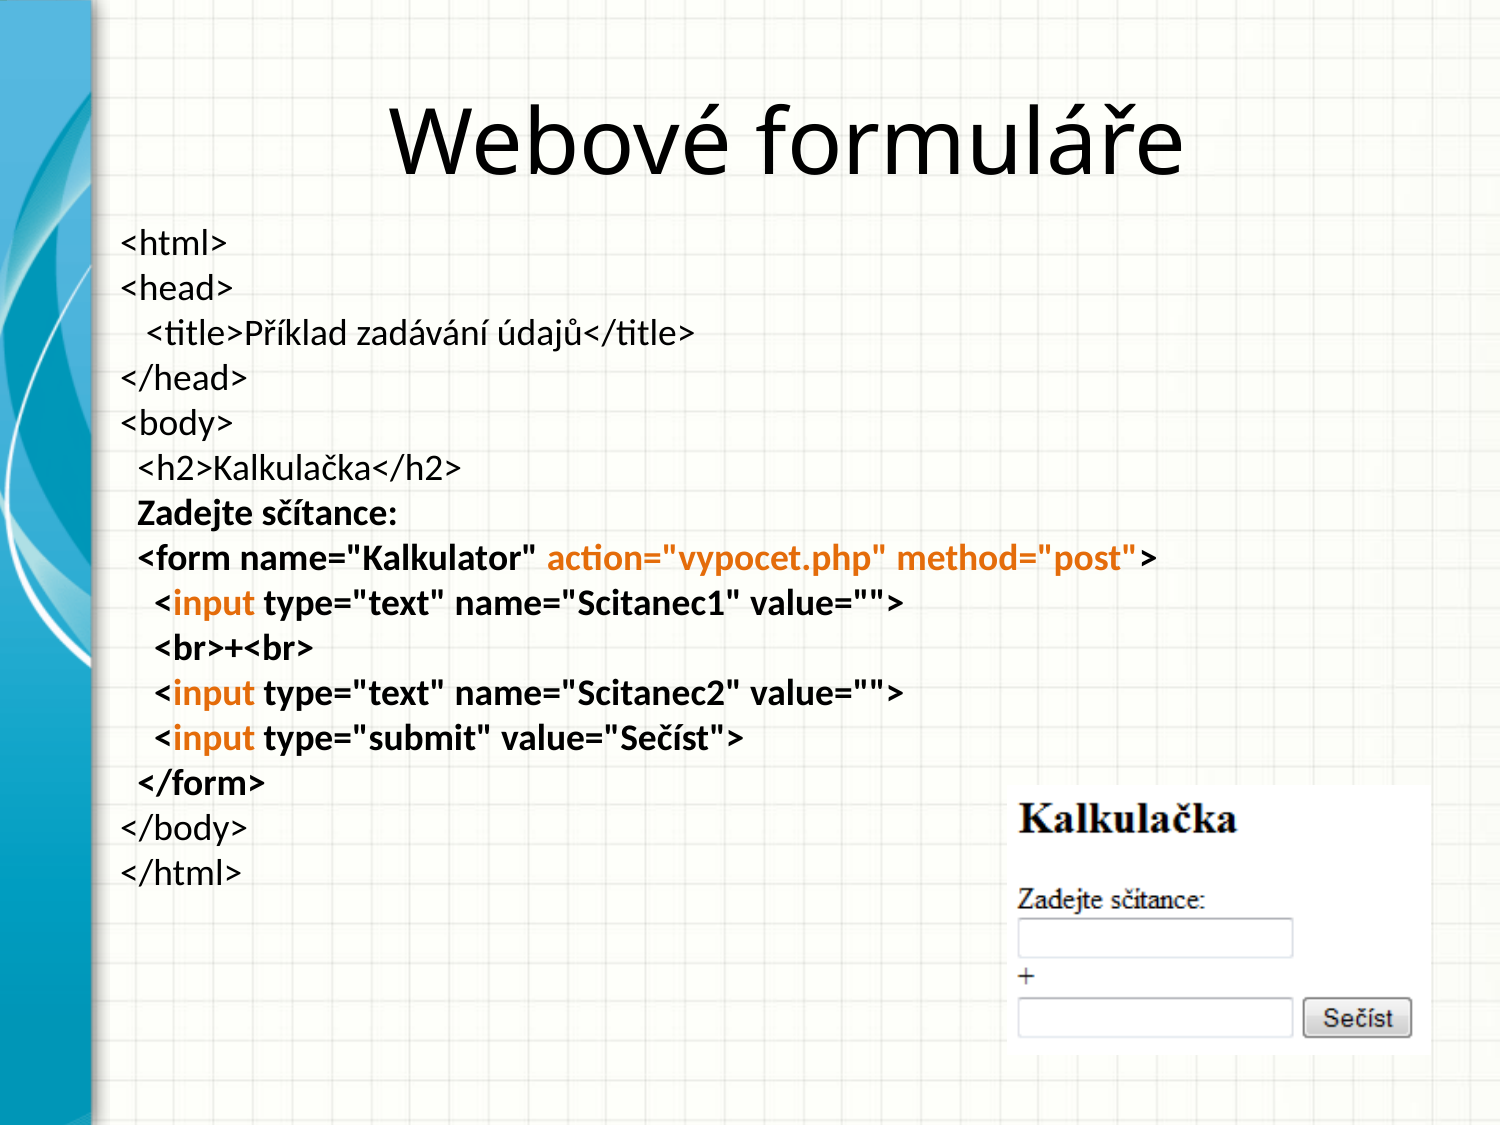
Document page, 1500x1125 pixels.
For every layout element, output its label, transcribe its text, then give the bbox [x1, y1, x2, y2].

text_box <html> <head> <title>Příklad zadávání údajů</title> </head> <body> <h2>Kalkulačka</h2> Zadejte sčítance: <form name="Kalkulator" action="vypocet.php" method="post"> <input type="text" name="Scitanec1" value=""> <br>+<br> <input type="text" name="Scitanec2" value=""> <input type="submit" value="Sečíst"> </form> </body> </html> [105, 210, 1477, 901]
title Webové formuláře [125, 44, 1450, 210]
picture [0, 0, 1500, 1125]
